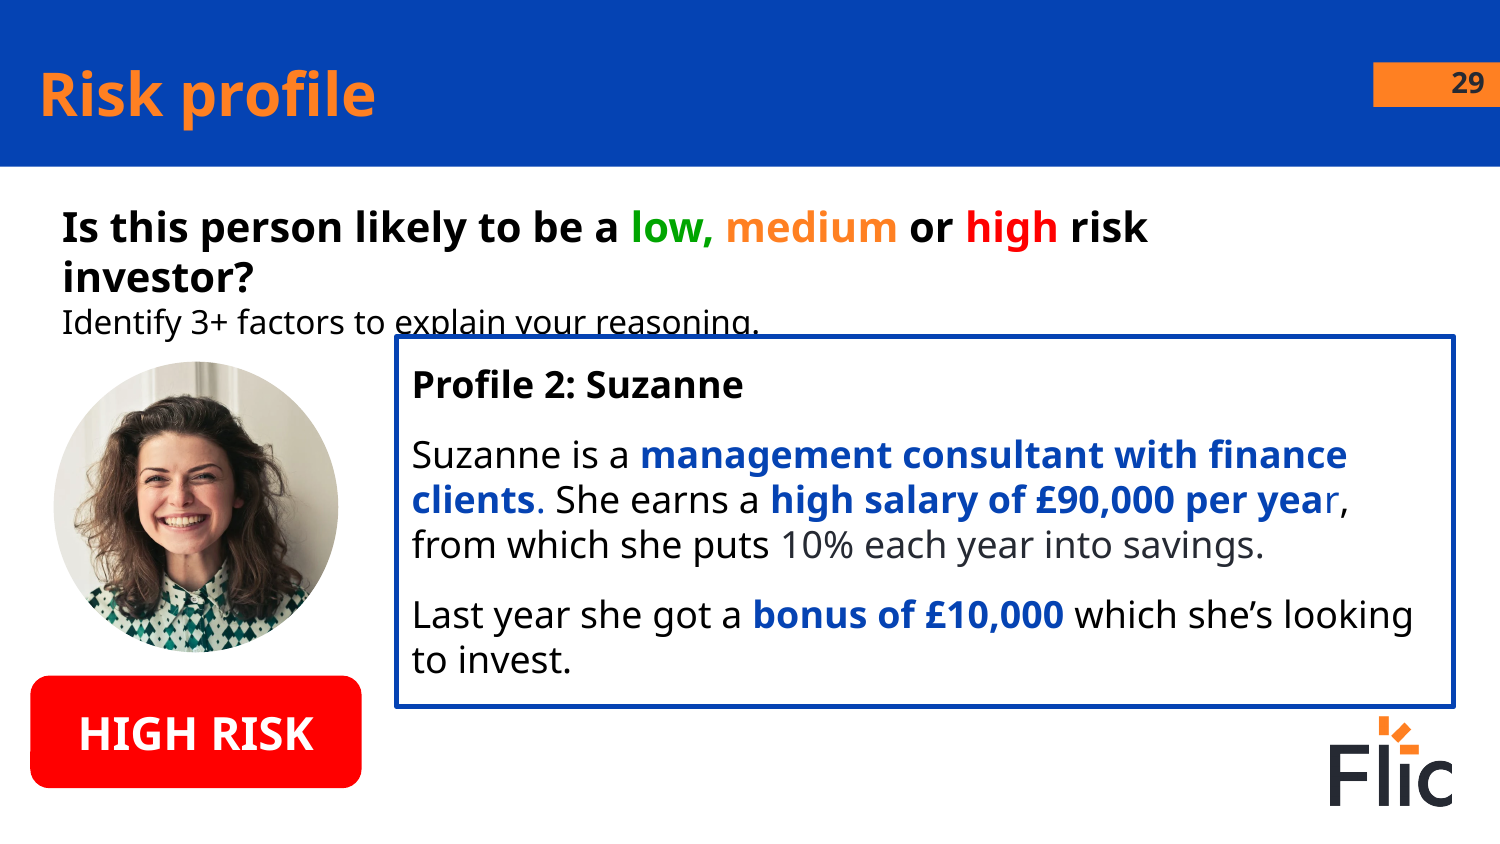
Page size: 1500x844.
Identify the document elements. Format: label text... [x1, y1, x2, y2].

text_box Is this person likely to be a low, medium or high risk investor? Identify 3+ factors to explain your reasoning. [47, 185, 1272, 356]
picture [53, 361, 339, 653]
text_box HIGH RISK [31, 676, 361, 788]
text_box Risk profile [23, 30, 1500, 228]
text_box Profile 2: Suzanne Suzanne is a management consultant with finance clients. She earns a high salary of £90,000 per year, from which she puts 10% each year into savings. Last year she got a bonus of £10,000 which she’s looking to invest. [396, 336, 1454, 707]
picture [1330, 716, 1452, 807]
